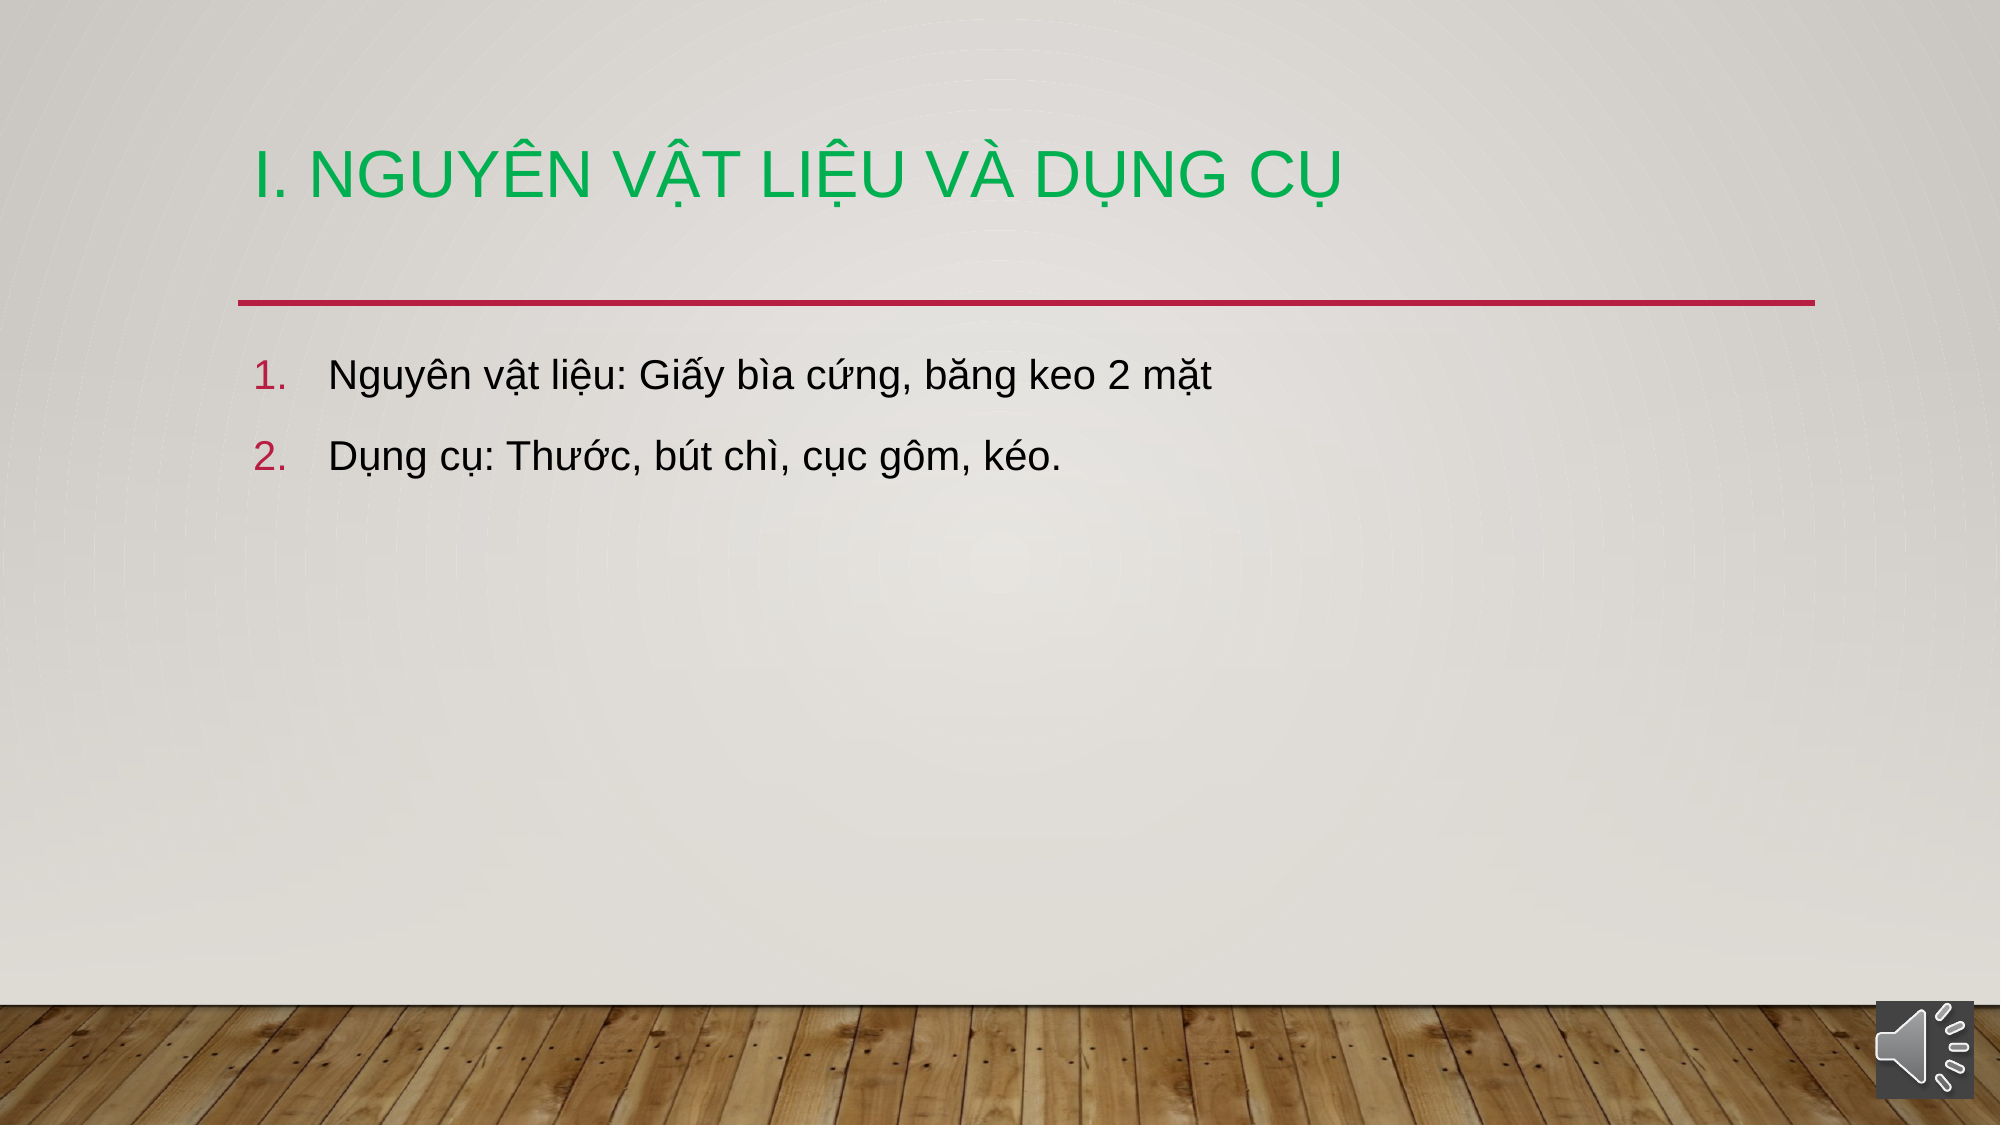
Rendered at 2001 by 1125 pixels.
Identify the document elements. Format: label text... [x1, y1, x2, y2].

picture [0, 999, 2000, 1125]
title i. Nguyên vật liệu và dụng cụ [238, 131, 1814, 305]
list Nguyên vật liệu: Giấy bìa cứng, băng keo 2 mặt Dụng cụ: Thước, bút chì, cục gôm, kéo. [238, 330, 1814, 897]
